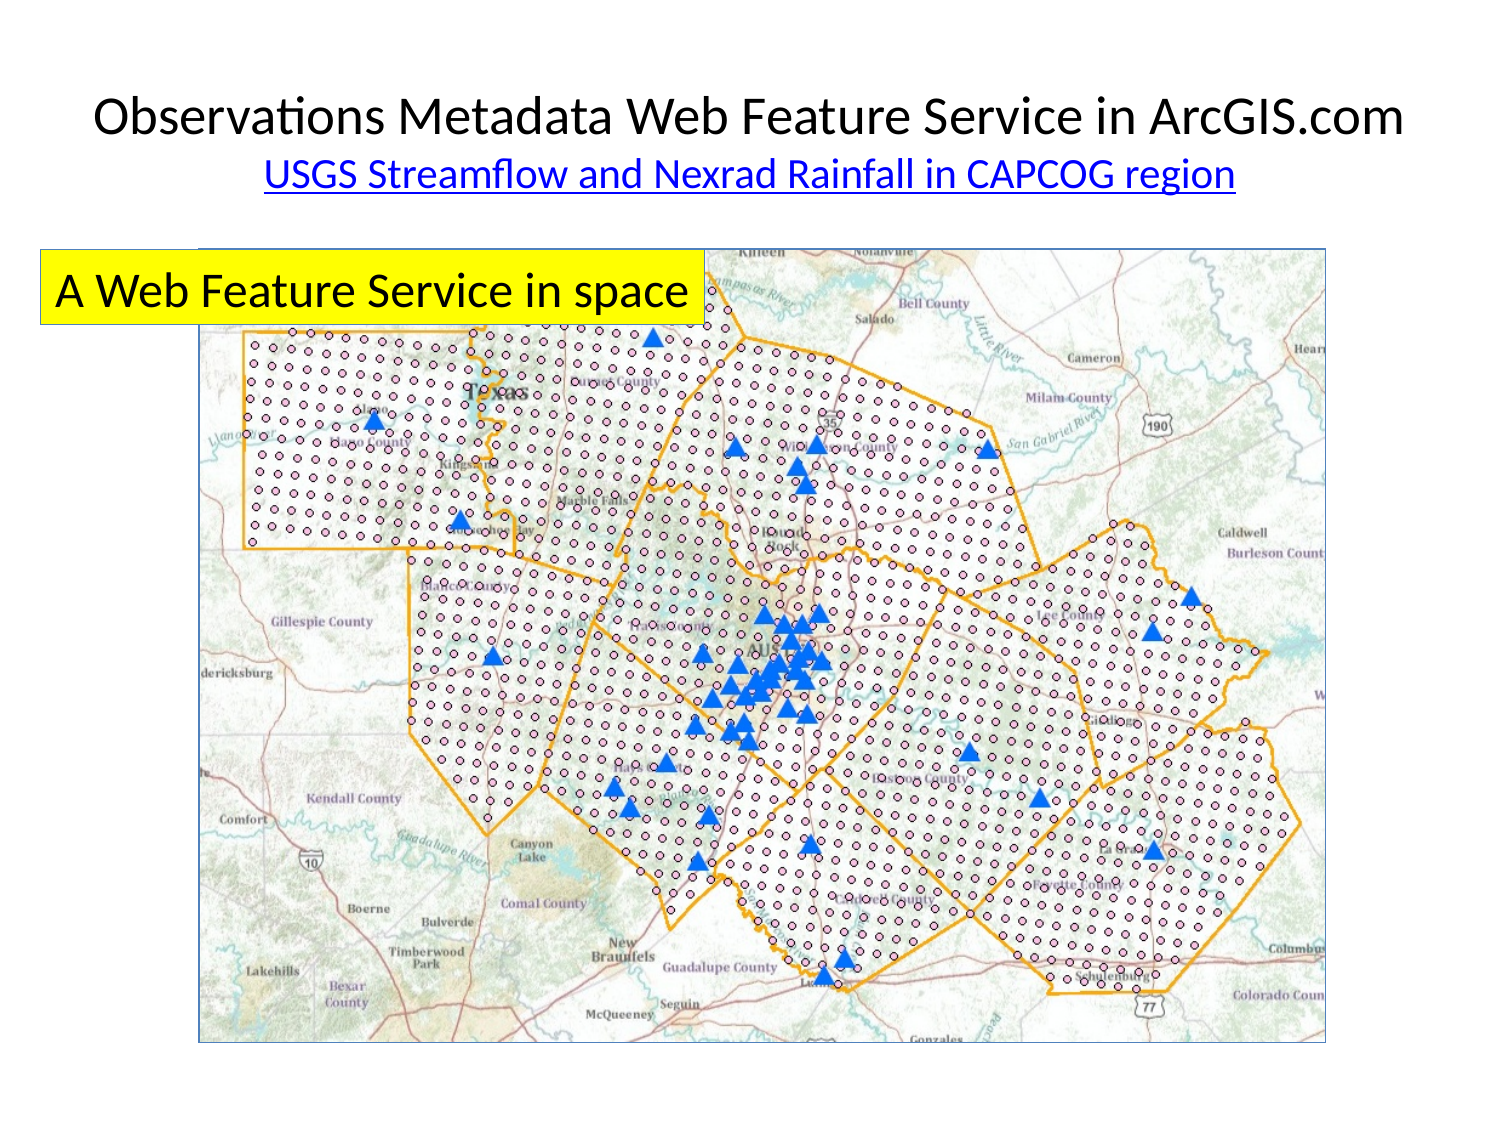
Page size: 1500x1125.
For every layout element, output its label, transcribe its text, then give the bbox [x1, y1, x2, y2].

picture [199, 249, 1326, 1042]
text_box A Web Feature Service in space [40, 249, 198, 325]
title Observations Metadata Web Feature Service in ArcGIS.com USGS Streamflow and Nexrad Rainfall in CAPCOG region [75, 45, 1425, 233]
